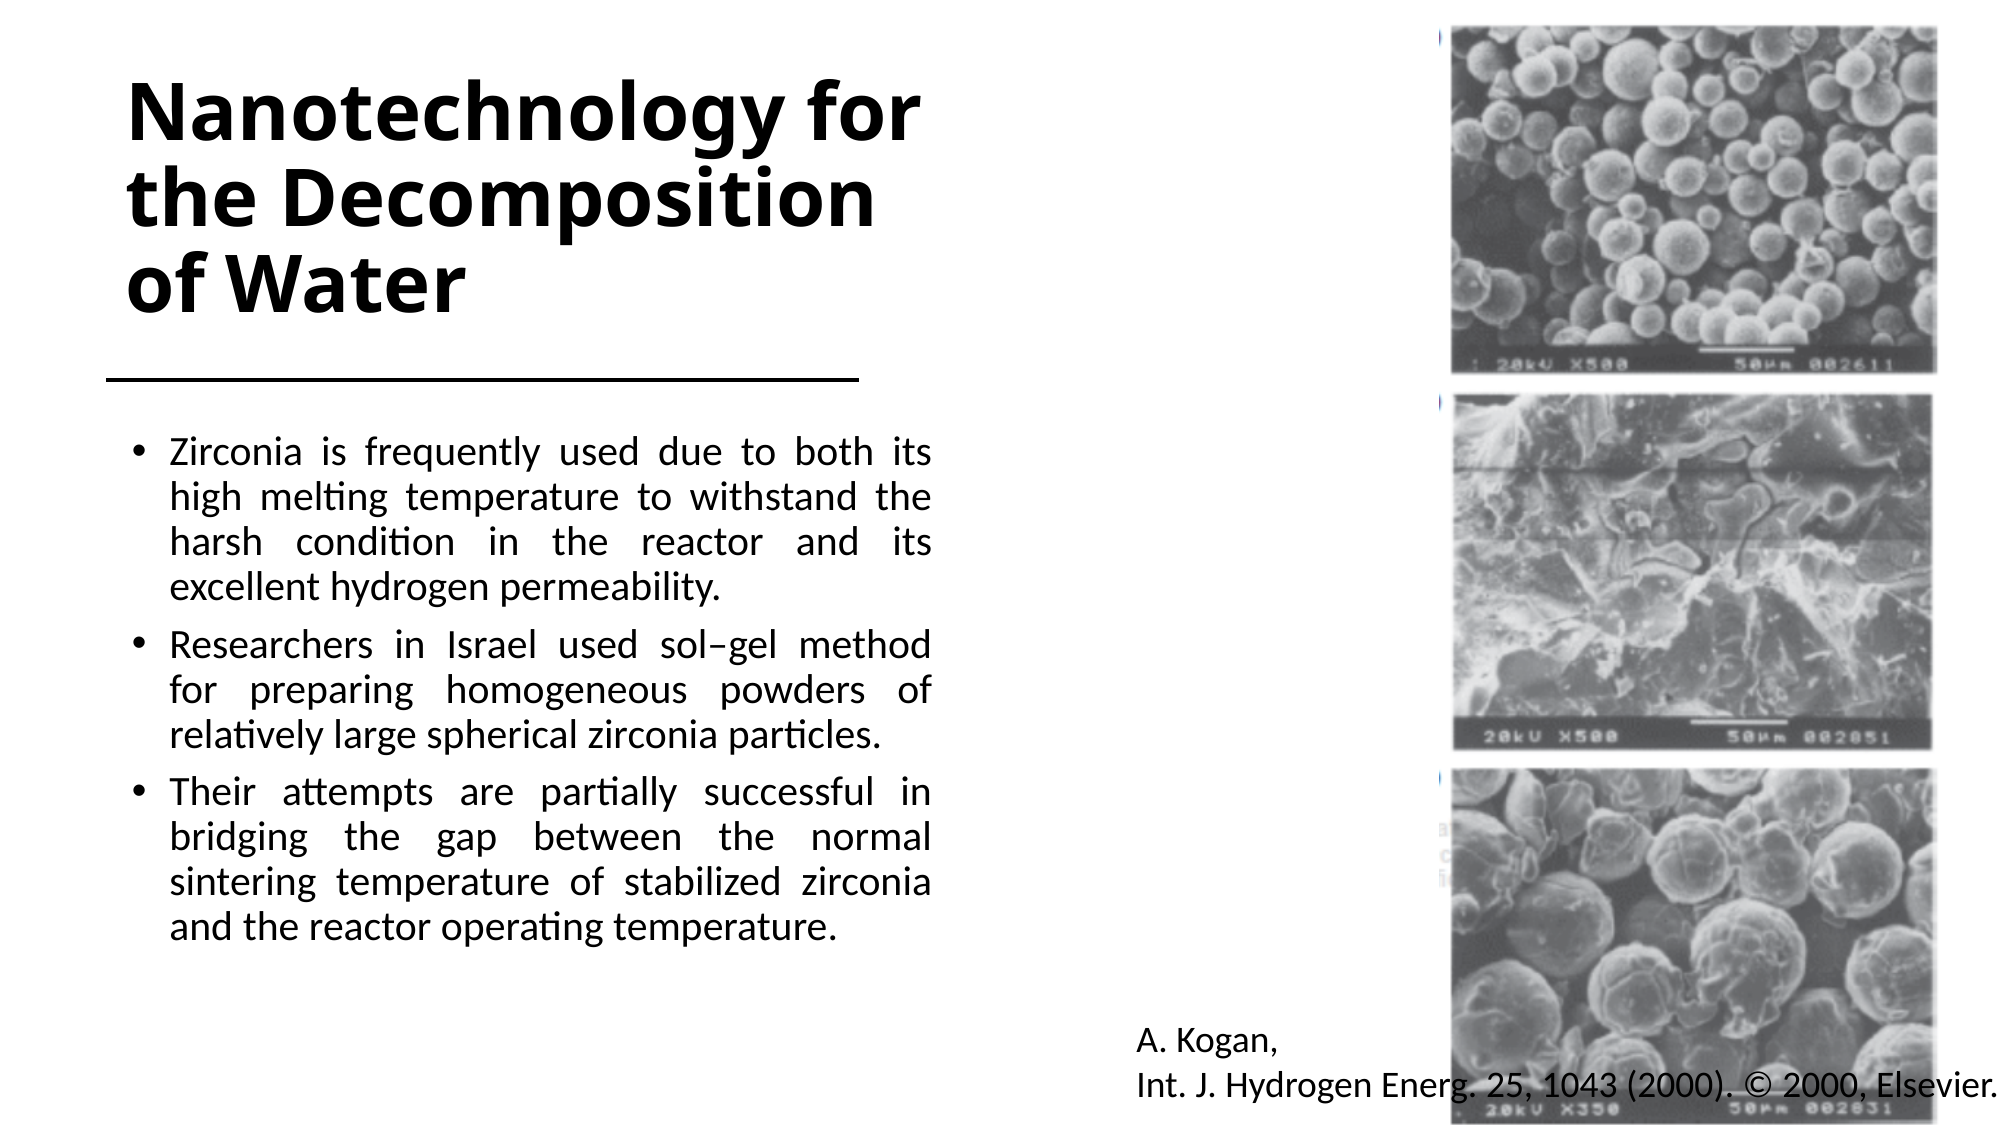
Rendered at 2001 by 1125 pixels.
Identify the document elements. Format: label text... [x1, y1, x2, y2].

picture [1439, 11, 1955, 1125]
text_box A. Kogan, Int. J. Hydrogen Energ. 25, 1043 (2000). © 2000, Elsevier. [1955, 1007, 2000, 1112]
text_box A. Kogan, Int. J. Hydrogen Energ. 25, 1043 (2000). © 2000, Elsevier. [1121, 1007, 1439, 1112]
title Nanotechnology for the Decomposition of Water [110, 61, 950, 340]
text_box Zirconia is frequently used due to both its high melting temperature to withstand the harsh condition in the reactor and its excellent hydrogen permeability. Researchers in Israel used sol–gel method for preparing homogeneous powders of relatively large spherical zirconia particles. Their attempts are partially successful in bridging the gap between the normal sintering temperature of stabilized zirconia and the reactor operating temperature. [107, 422, 948, 991]
